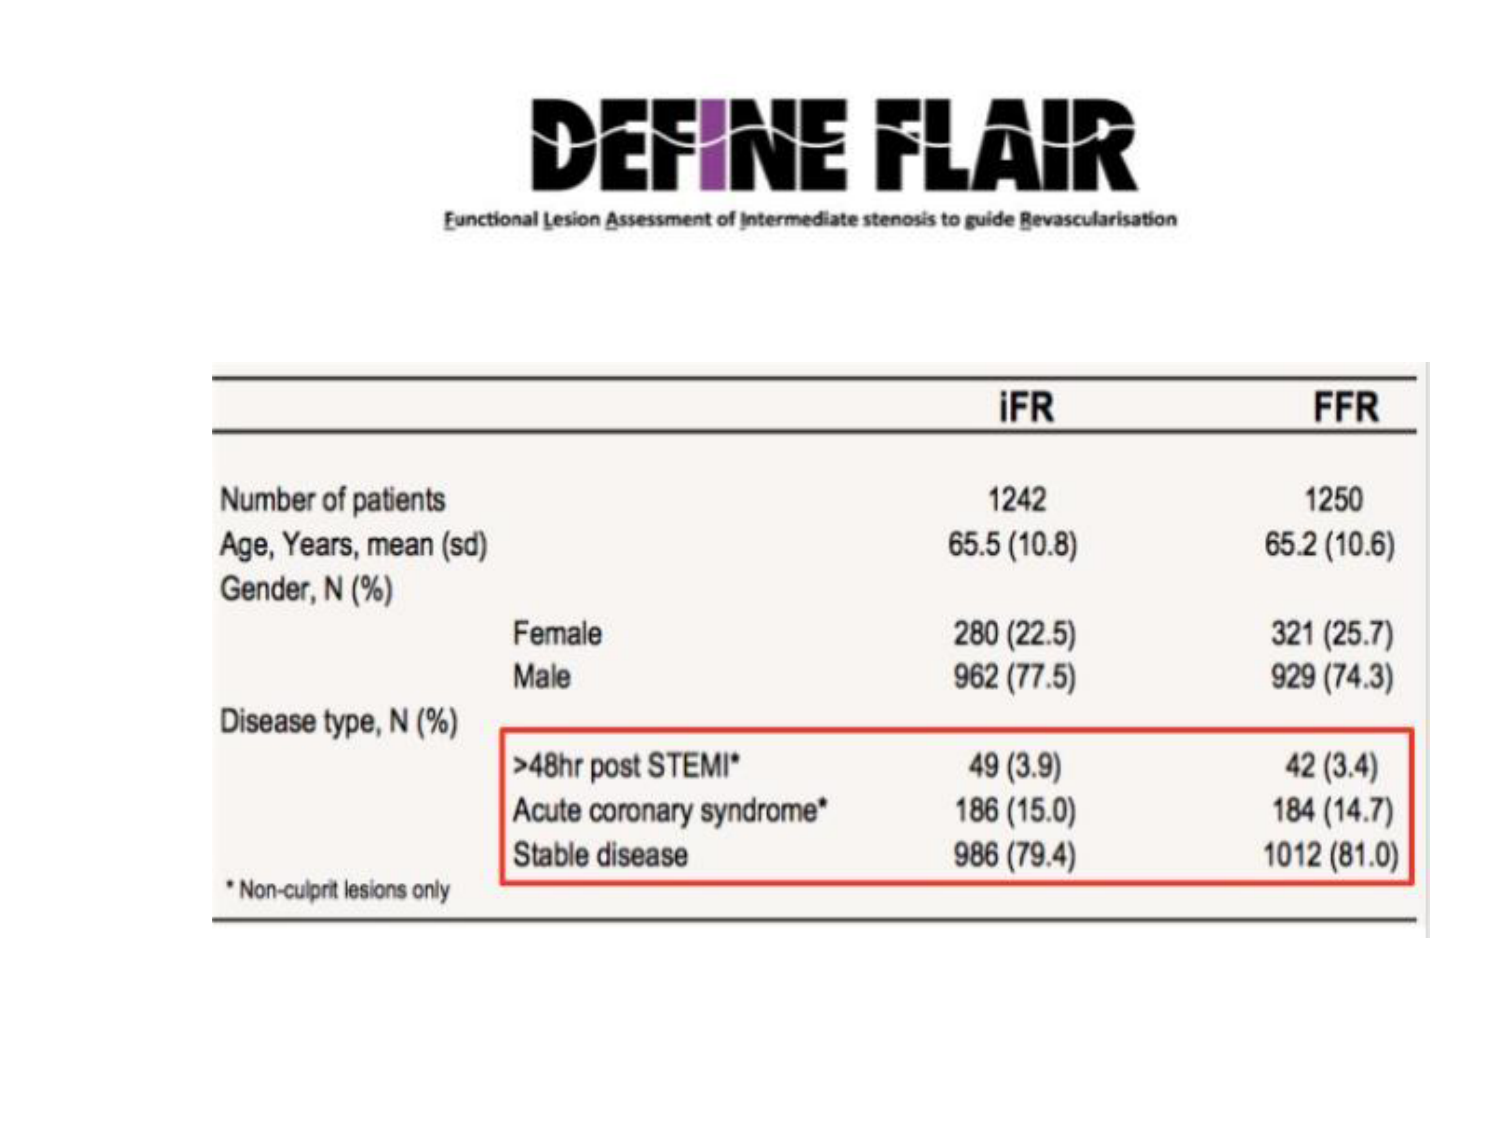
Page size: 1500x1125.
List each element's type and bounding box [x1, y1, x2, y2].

picture [399, 74, 1255, 276]
picture [212, 362, 1430, 938]
